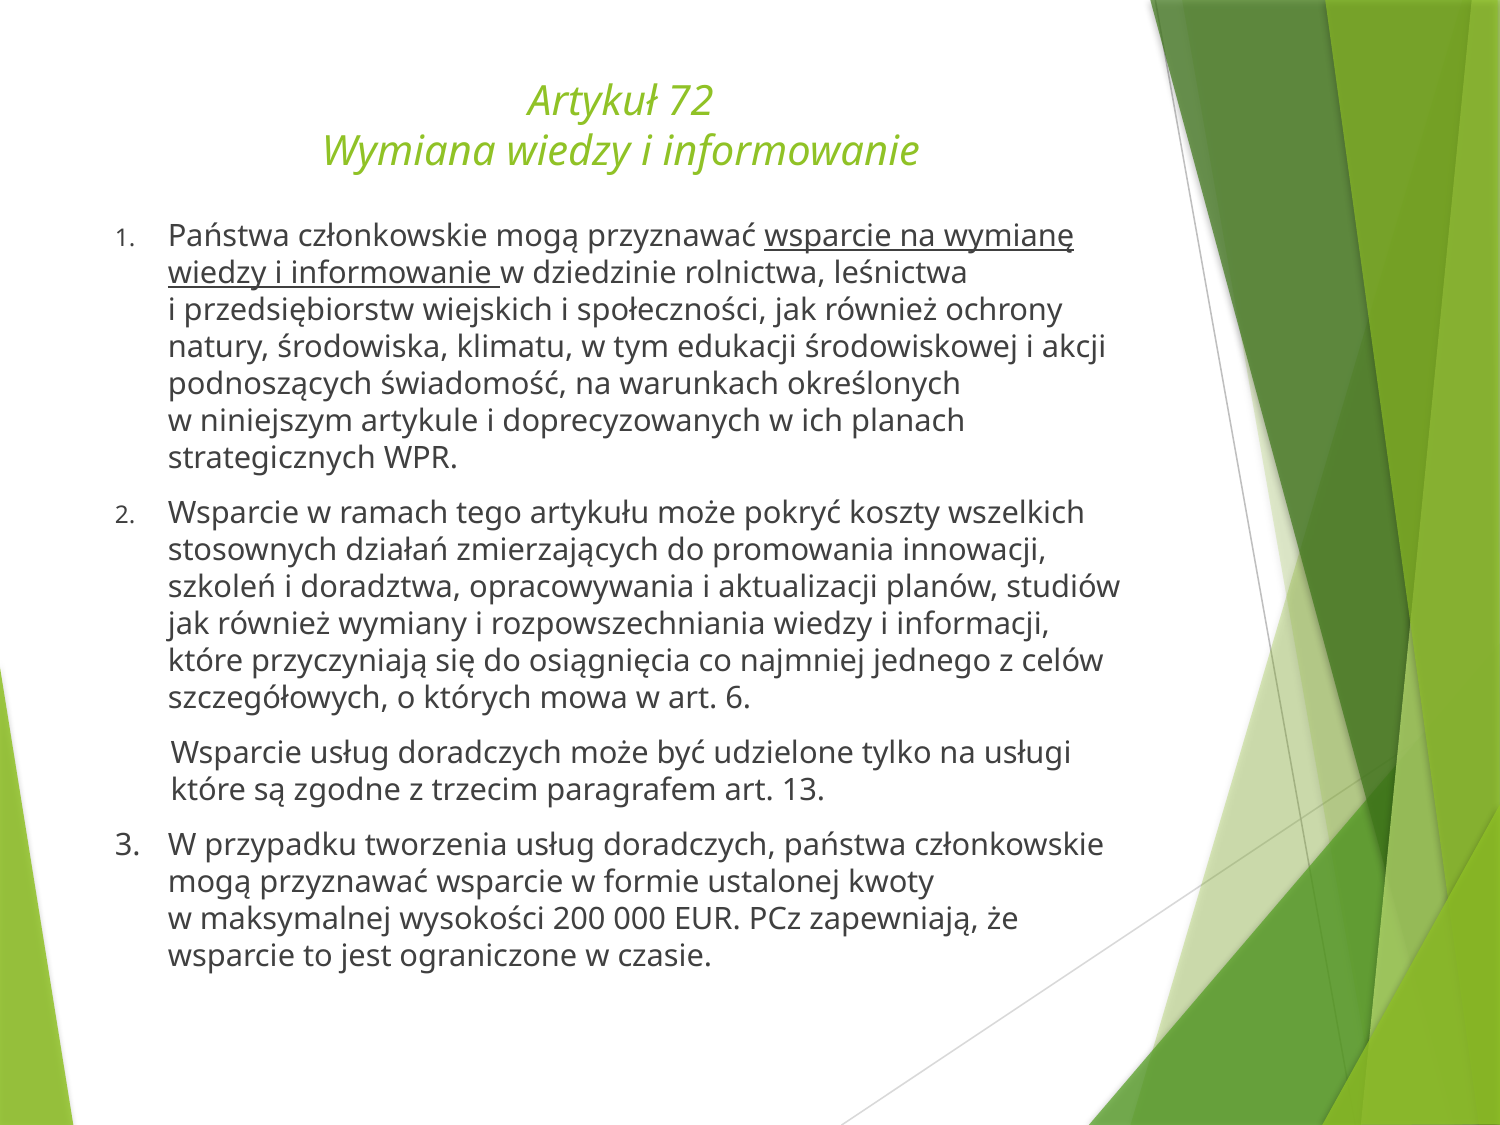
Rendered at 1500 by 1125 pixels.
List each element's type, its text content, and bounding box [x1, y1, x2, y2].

list Państwa członkowskie mogą przyznawać wsparcie na wymianę wiedzy i informowanie w dziedzinie rolnictwa, leśnictwa i przedsiębiorstw wiejskich i społeczności, jak również ochrony natury, środowiska, klimatu, w tym edukacji środowiskowej i akcji podnoszących świadomość, na warunkach określonych w niniejszym artykule i doprecyzowanych w ich planach strategicznych WPR. Wsparcie w ramach tego artykułu może pokryć koszty wszelkich stosownych działań zmierzających do promowania innowacji, szkoleń i doradztwa, opracowywania i aktualizacji planów, studiów jak również wymiany i rozpowszechniania wiedzy i informacji, które przyczyniają się do osiągnięcia co najmniej jednego z celów szczegółowych, o których mowa w art. 6. Wsparcie usług doradczych może być udzielone tylko na usługi które są zgodne z trzecim paragrafem art. 13. 3. W przypadku tworzenia usług doradczych, państwa członkowskie mogą przyznawać wsparcie w formie ustalonej kwoty w maksymalnej wysokości 200 000 EUR. PCz zapewniają, że wsparcie to jest ograniczone w czasie. [99, 208, 1142, 991]
title Artykuł 72 Wymiana wiedzy i informowanie [100, 66, 1142, 175]
